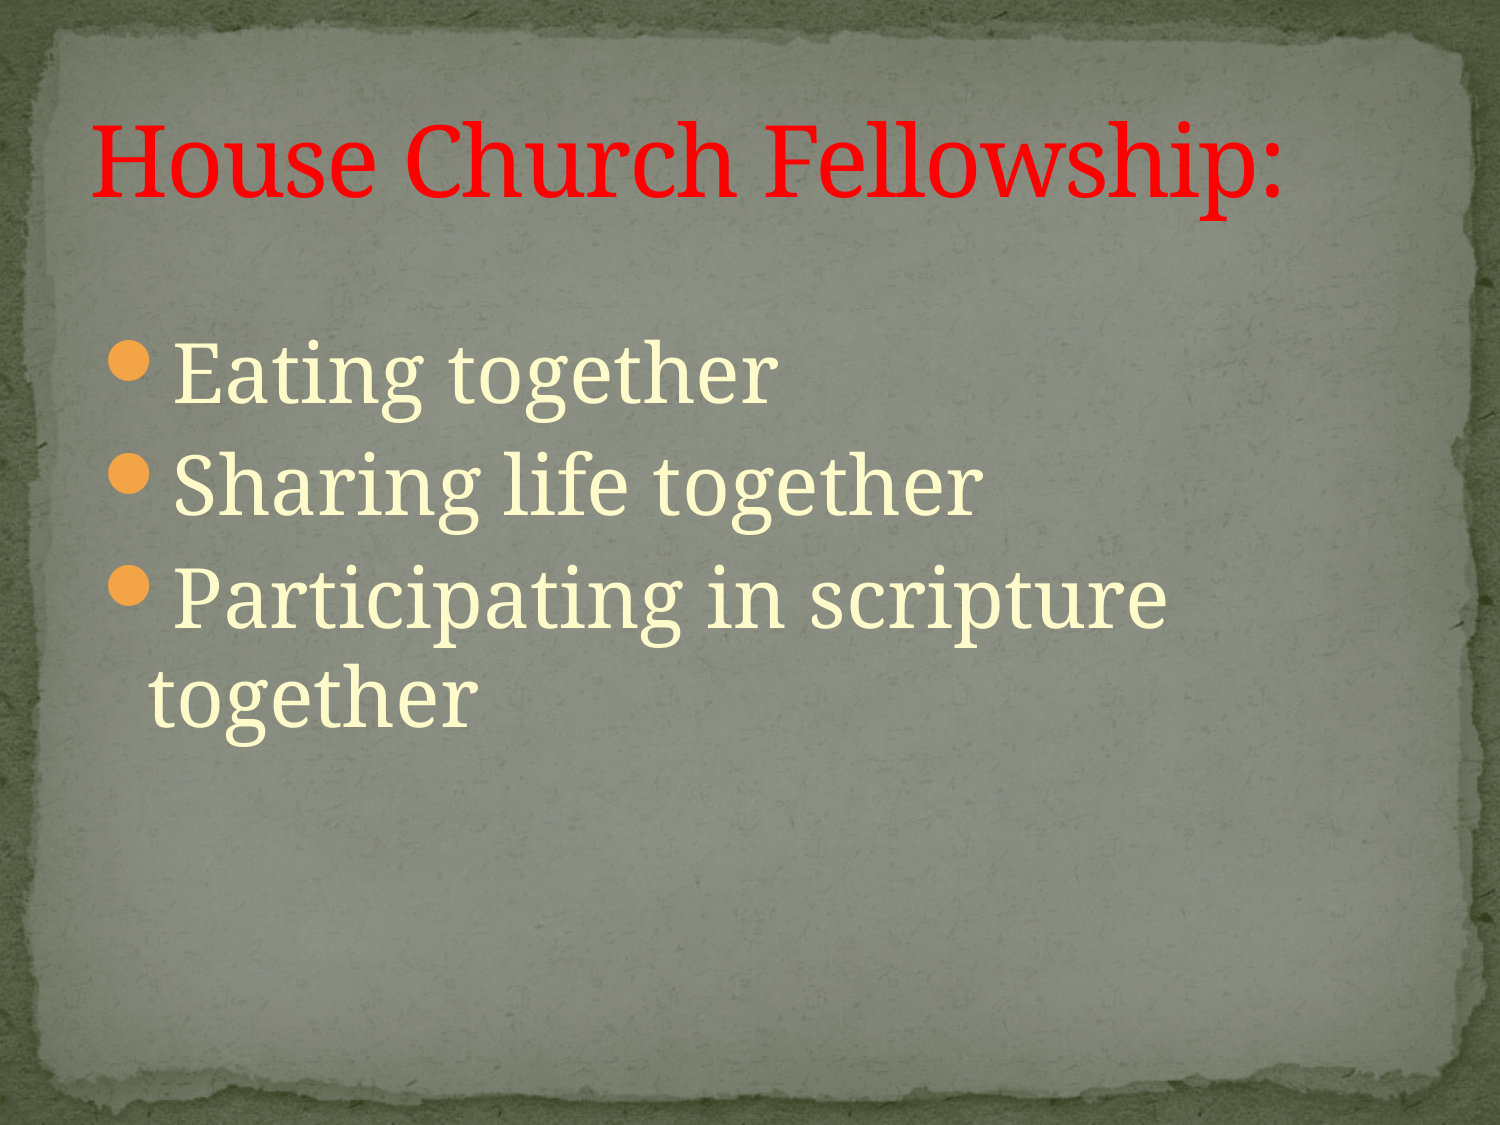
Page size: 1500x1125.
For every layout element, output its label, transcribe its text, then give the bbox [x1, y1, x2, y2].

title House Church Fellowship: [74, 24, 1425, 225]
list Eating together Sharing life together Participating in scripture together [87, 312, 1438, 1063]
